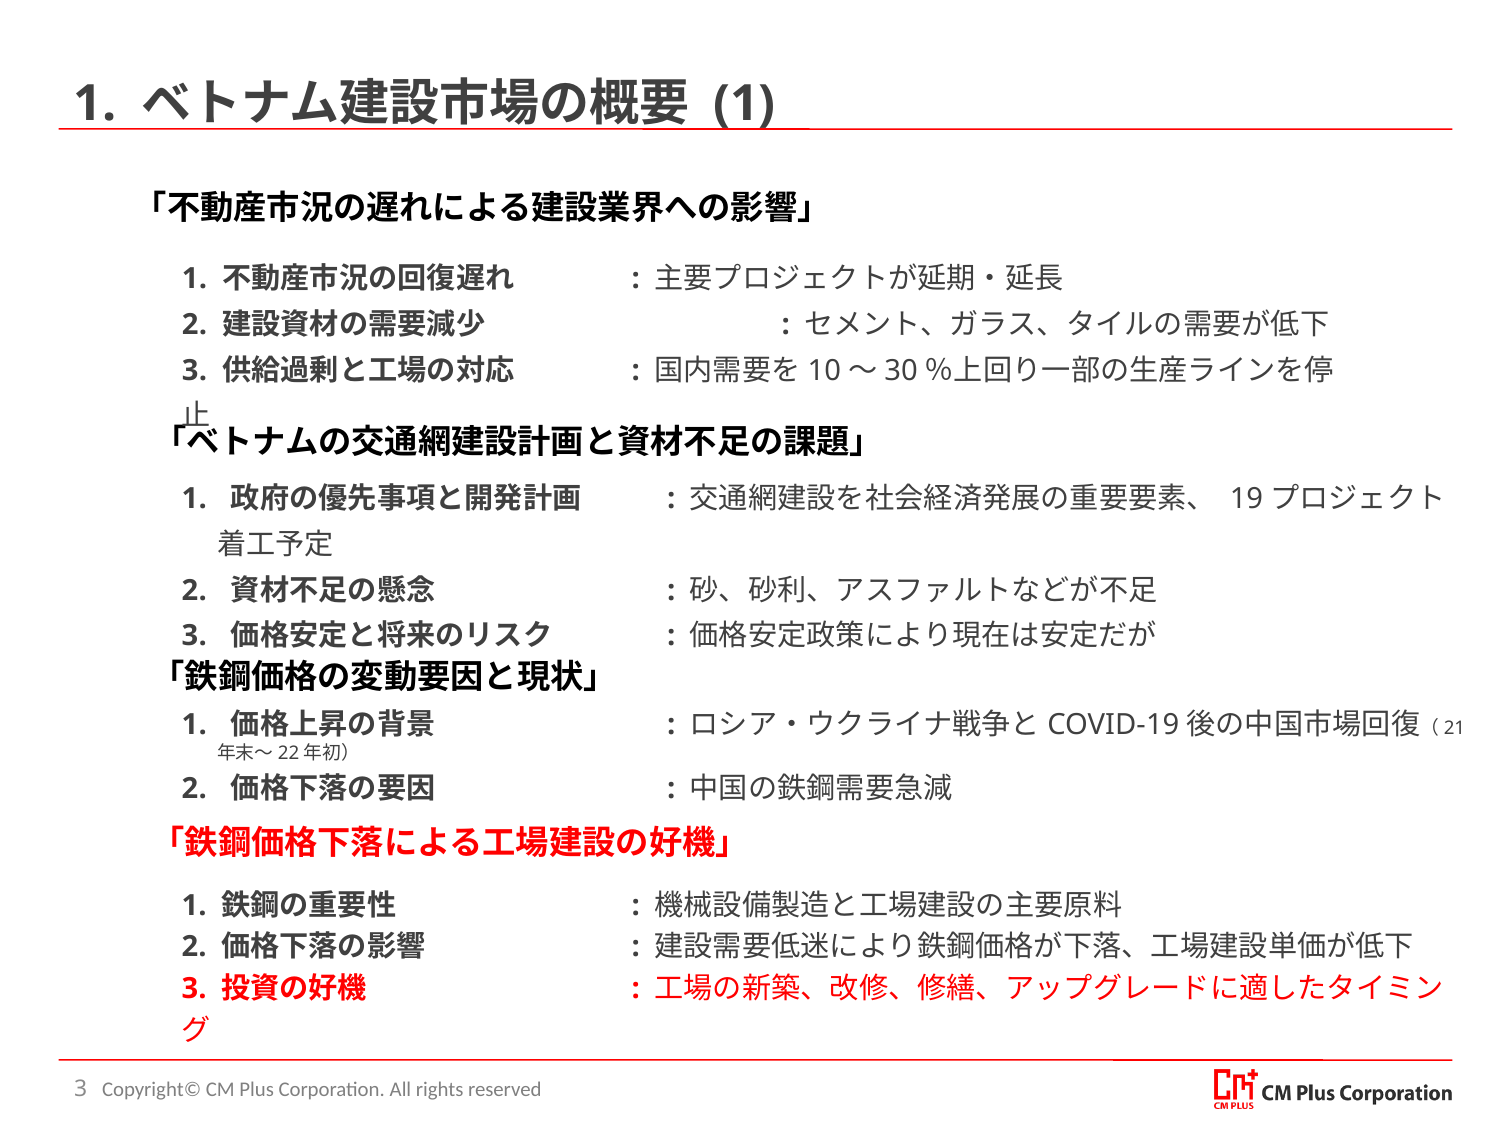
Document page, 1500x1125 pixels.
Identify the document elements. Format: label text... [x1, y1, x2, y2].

text_box 1. 鉄鋼の重要性 : 機械設備製造と工場建設の主要原料 2. 価格下落の影響 : 建設需要低迷により鉄鋼価格が下落、工場建設単価が低下 3. 投資の好機 : 工場の新築、改修、修繕、アップグレードに適したタイミング [166, 871, 1479, 1054]
text_box 「鉄鋼価格の変動要因と現状」 [136, 648, 1311, 703]
text_box 政府の優先事項と開発計画 : 交通網建設を社会経済発展の重要要素、 19プロジェクト着工予定 資材不足の懸念 : 砂、砂利、アスファルトなどが不足 価格安定と将来のリスク : 価格安定政策により現在は安定だが [166, 460, 1479, 659]
text_box 「鉄鋼価格下落による工場建設の好機」 [136, 814, 1386, 869]
text_box 不動産市況の回復遅れ : 主要プロジェクトが延期・延長 建設資材の需要減少 : セメント、ガラス、タイルの需要が低下 供給過剰と工場の対応 : 国内需要を10～30％上回り一部の生産ラインを停止 [166, 240, 1363, 439]
text_box 「不動産市況の遅れによる建設業界への影響」 [119, 178, 1293, 234]
picture [1214, 1069, 1258, 1109]
title 1. ベトナム建設市場の概要 (1) [58, 58, 1367, 143]
picture [1261, 1082, 1453, 1106]
text_box 価格上昇の背景 : ロシア・ウクライナ戦争とCOVID-19後の中国市場回復（21年末～22年初） 価格下落の要因 : 中国の鉄鋼需要急減 [166, 698, 1500, 812]
slide_number 3 [40, 1072, 103, 1106]
text_box 「ベトナムの交通網建設計画と資材不足の課題」 [138, 412, 1313, 468]
